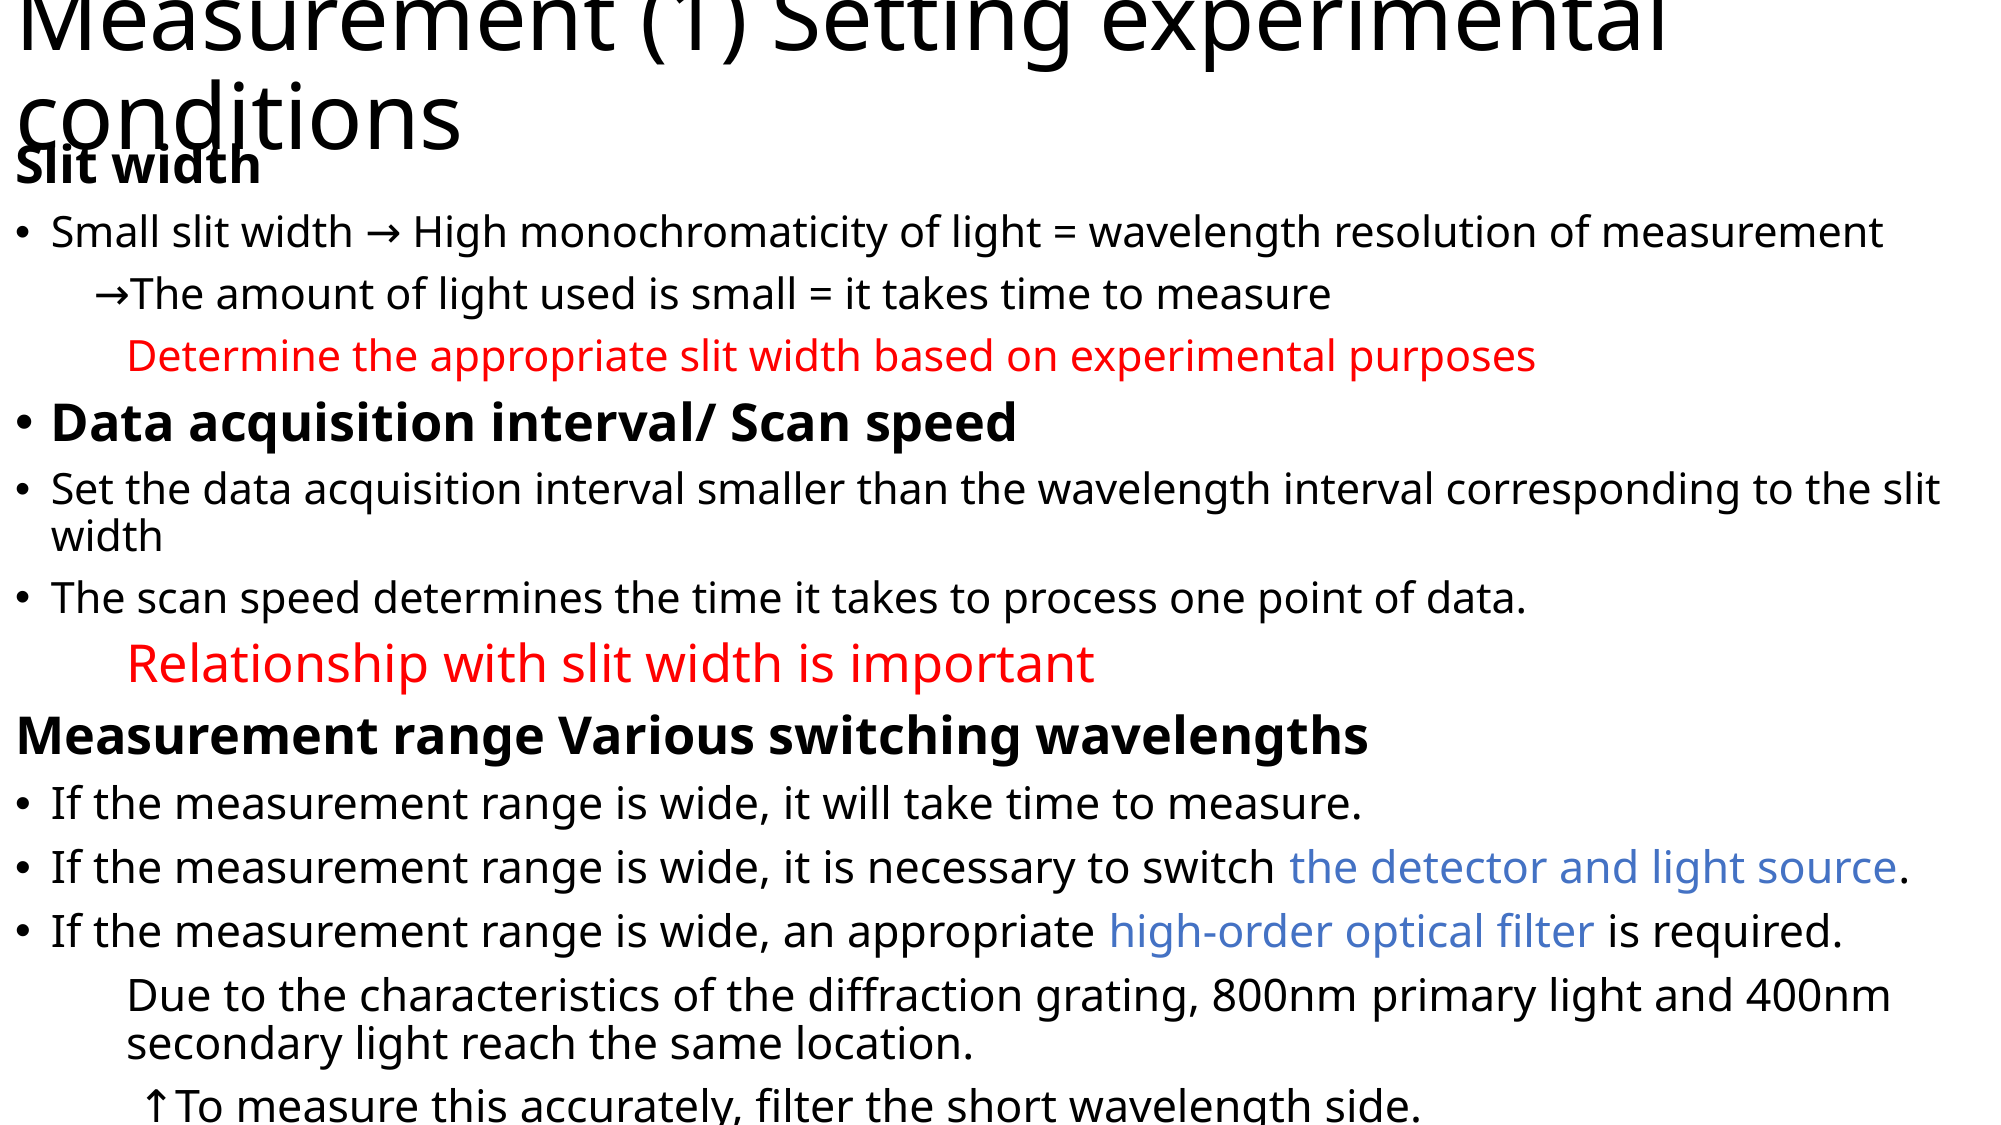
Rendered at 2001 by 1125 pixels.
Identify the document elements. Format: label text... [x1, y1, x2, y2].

list Slit width Small slit width → High monochromaticity of light = wavelength resolution of measurement →The amount of light used is small = it takes time to measure Determine the appropriate slit width based on experimental purposes Data acquisition interval/ Scan speed Set the data acquisition interval smaller than the wavelength interval corresponding to the slit width The scan speed determines the time it takes to process one point of data. Relationship with slit width is important Measurement range Various switching wavelengths If the measurement range is wide, it will take time to measure. If the measurement range is wide, it is necessary to switch the detector and light source. If the measurement range is wide, an appropriate high-order optical filter is required. Due to the characteristics of the diffraction grating, 800nm ​​primary light and 400nm secondary light reach the same location. ↑To measure this accurately, filter the short wavelength side. [0, 130, 2000, 1125]
title Measurement (1) Setting experimental conditions [0, 0, 2000, 130]
